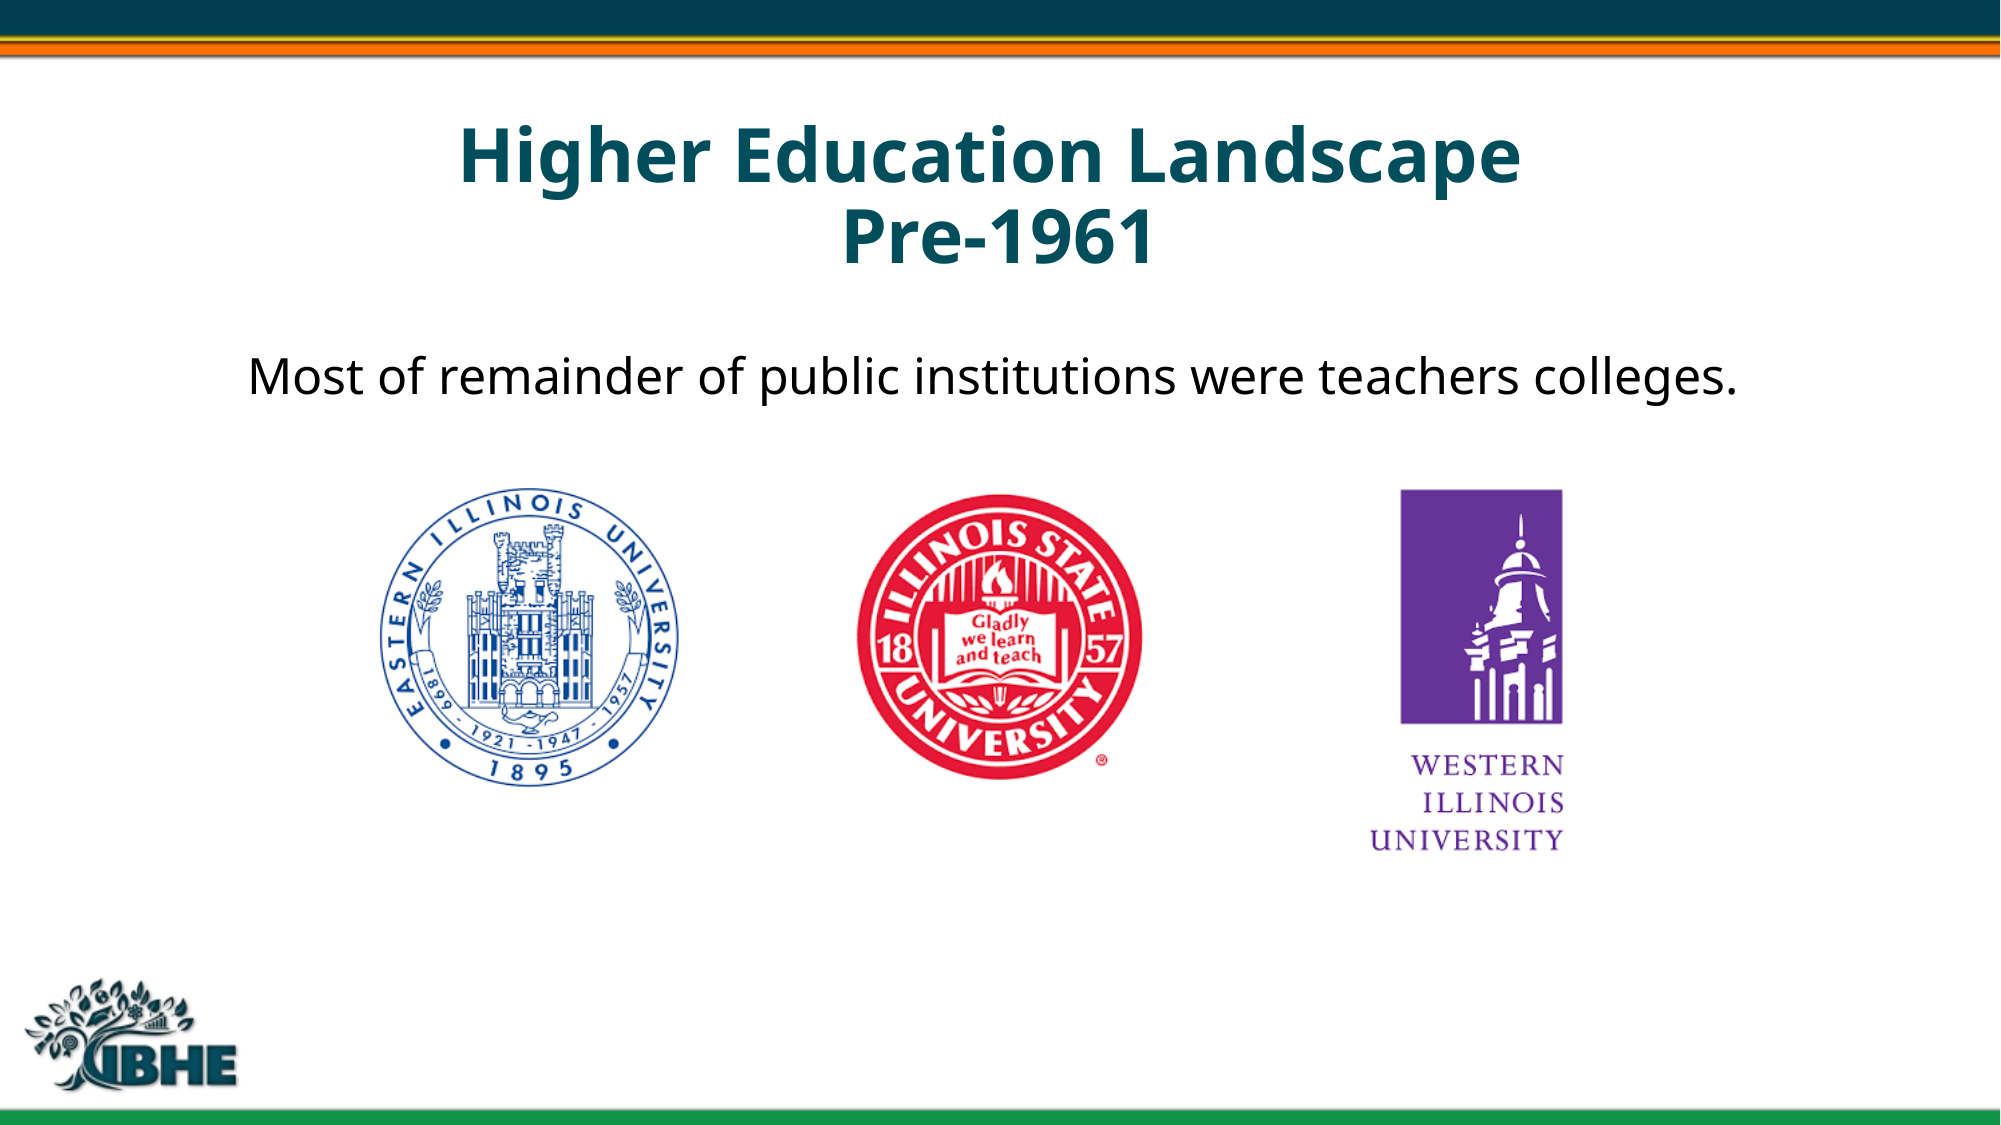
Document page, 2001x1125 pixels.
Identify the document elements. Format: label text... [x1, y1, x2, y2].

text_box Most of remainder of public institutions were teachers colleges. [174, 337, 1825, 413]
title Higher Education Landscape Pre-1961 [0, 59, 2000, 338]
picture [0, 35, 2001, 1125]
